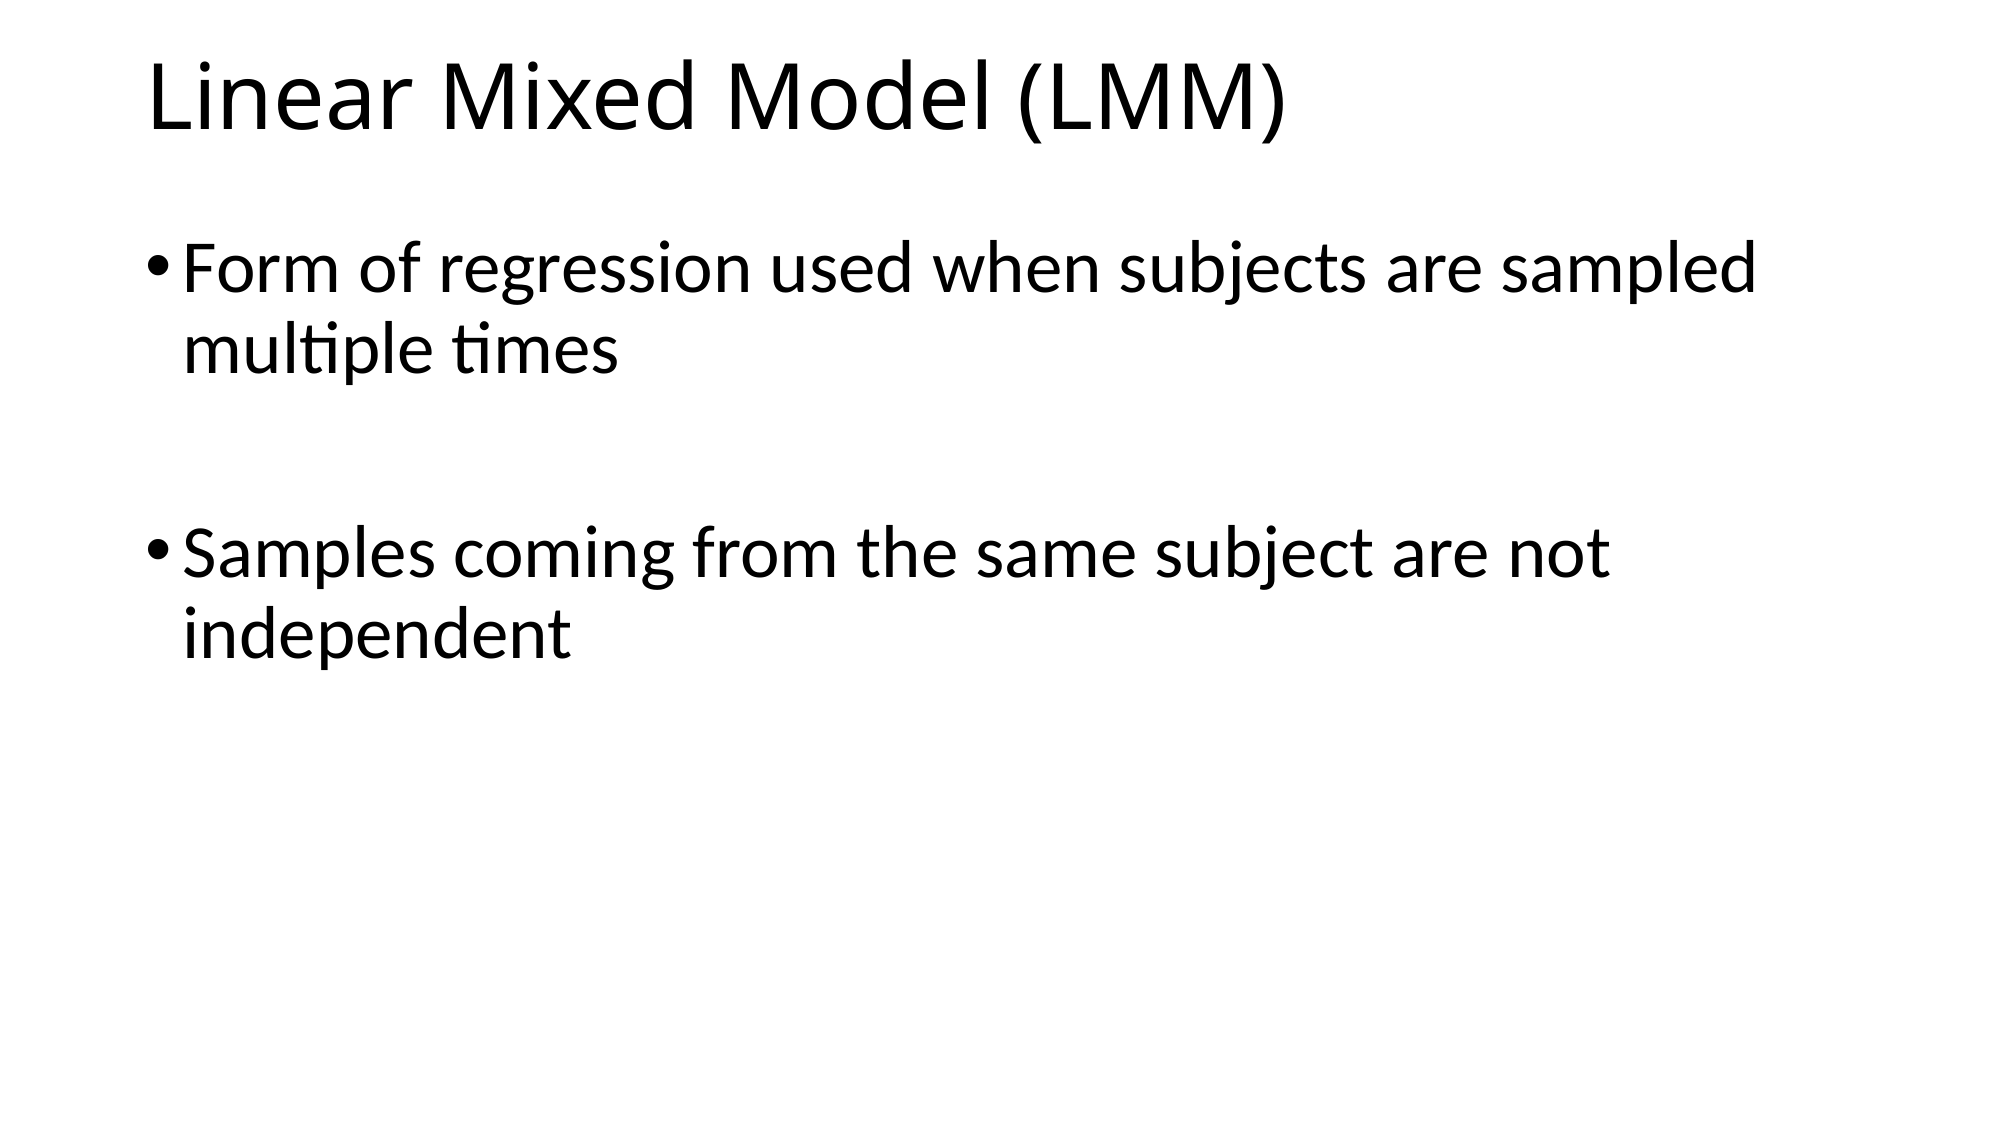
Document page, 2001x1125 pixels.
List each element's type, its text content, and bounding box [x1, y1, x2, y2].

list Form of regression used when subjects are sampled multiple times Samples coming from the same subject are not independent [130, 220, 1856, 935]
title Linear Mixed Model (LMM) [130, 0, 1856, 210]
